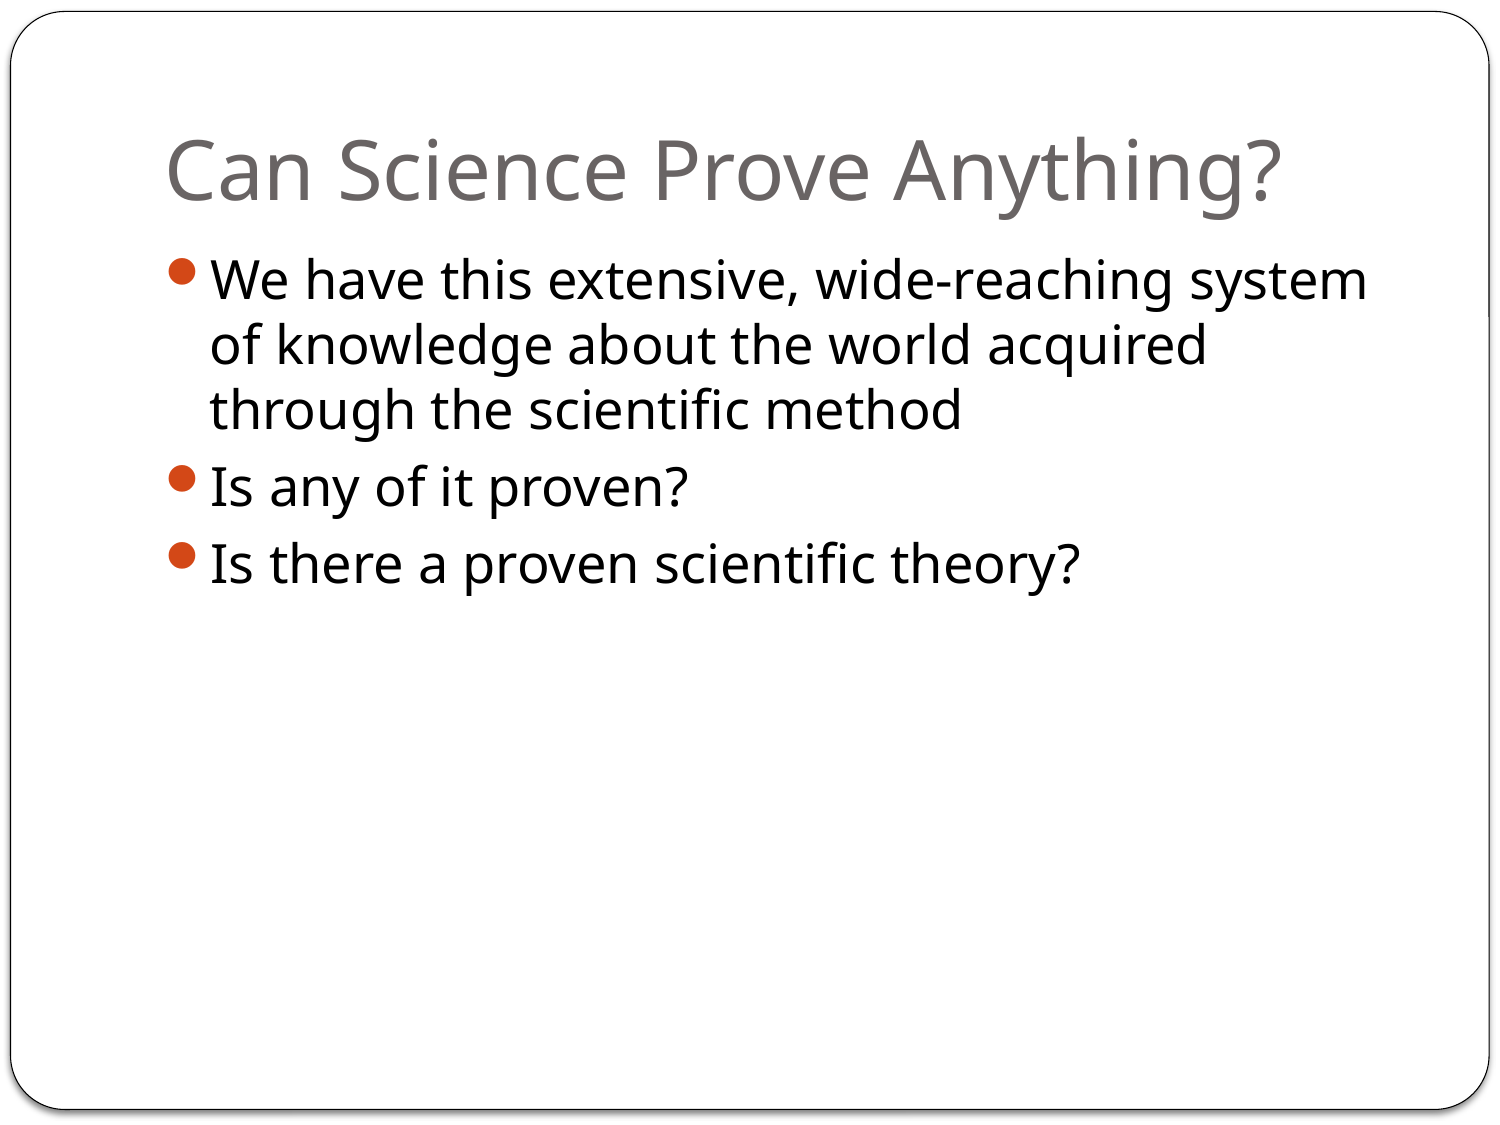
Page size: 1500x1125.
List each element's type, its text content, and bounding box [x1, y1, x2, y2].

title Can Science Prove Anything? [150, 45, 1425, 233]
list We have this extensive, wide-reaching system of knowledge about the world acquired through the scientific method Is any of it proven? Is there a proven scientific theory? [150, 237, 1425, 988]
